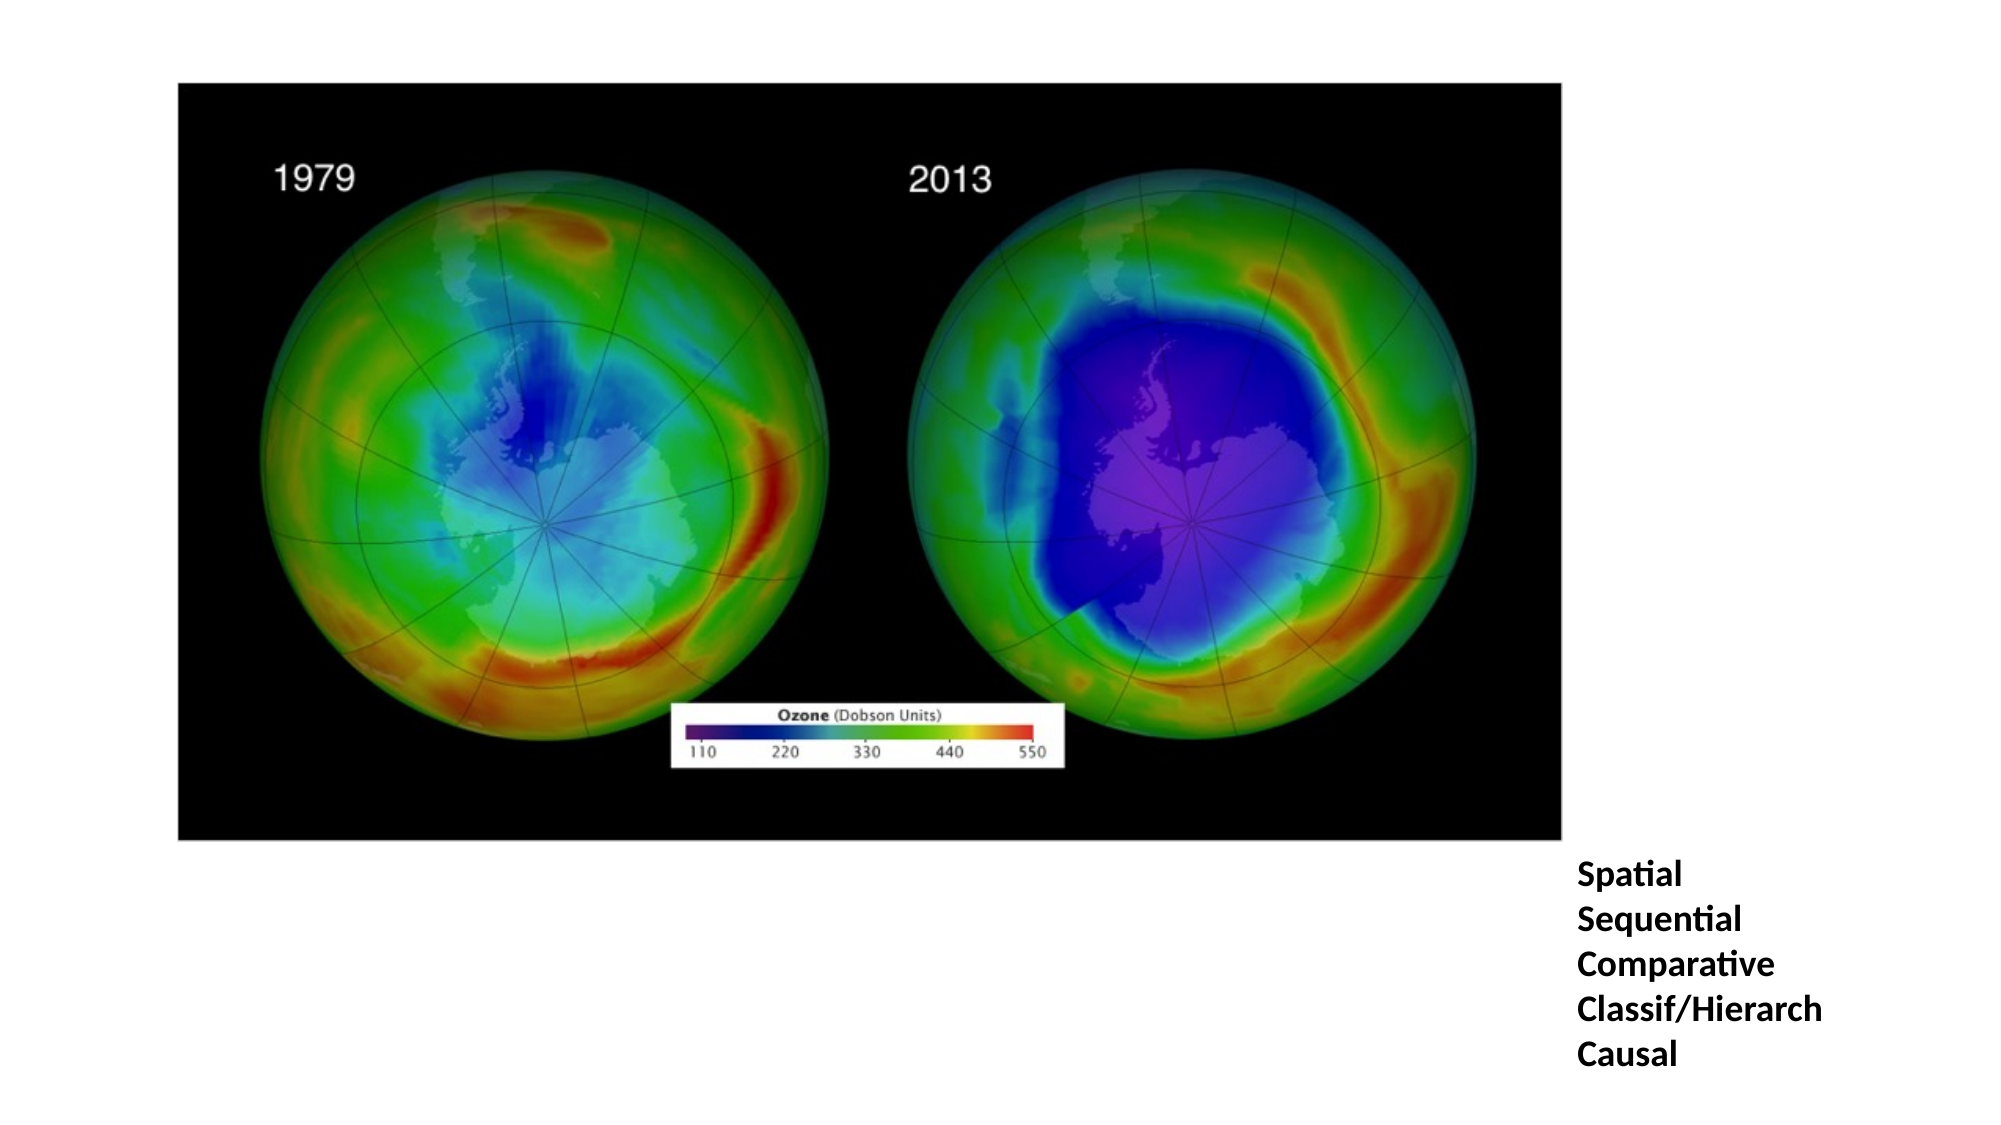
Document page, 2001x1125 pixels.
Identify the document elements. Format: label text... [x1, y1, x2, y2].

text_box Spatial Sequential Comparative Classif/Hierarch Causal [1562, 841, 1934, 1081]
picture [177, 82, 1563, 842]
